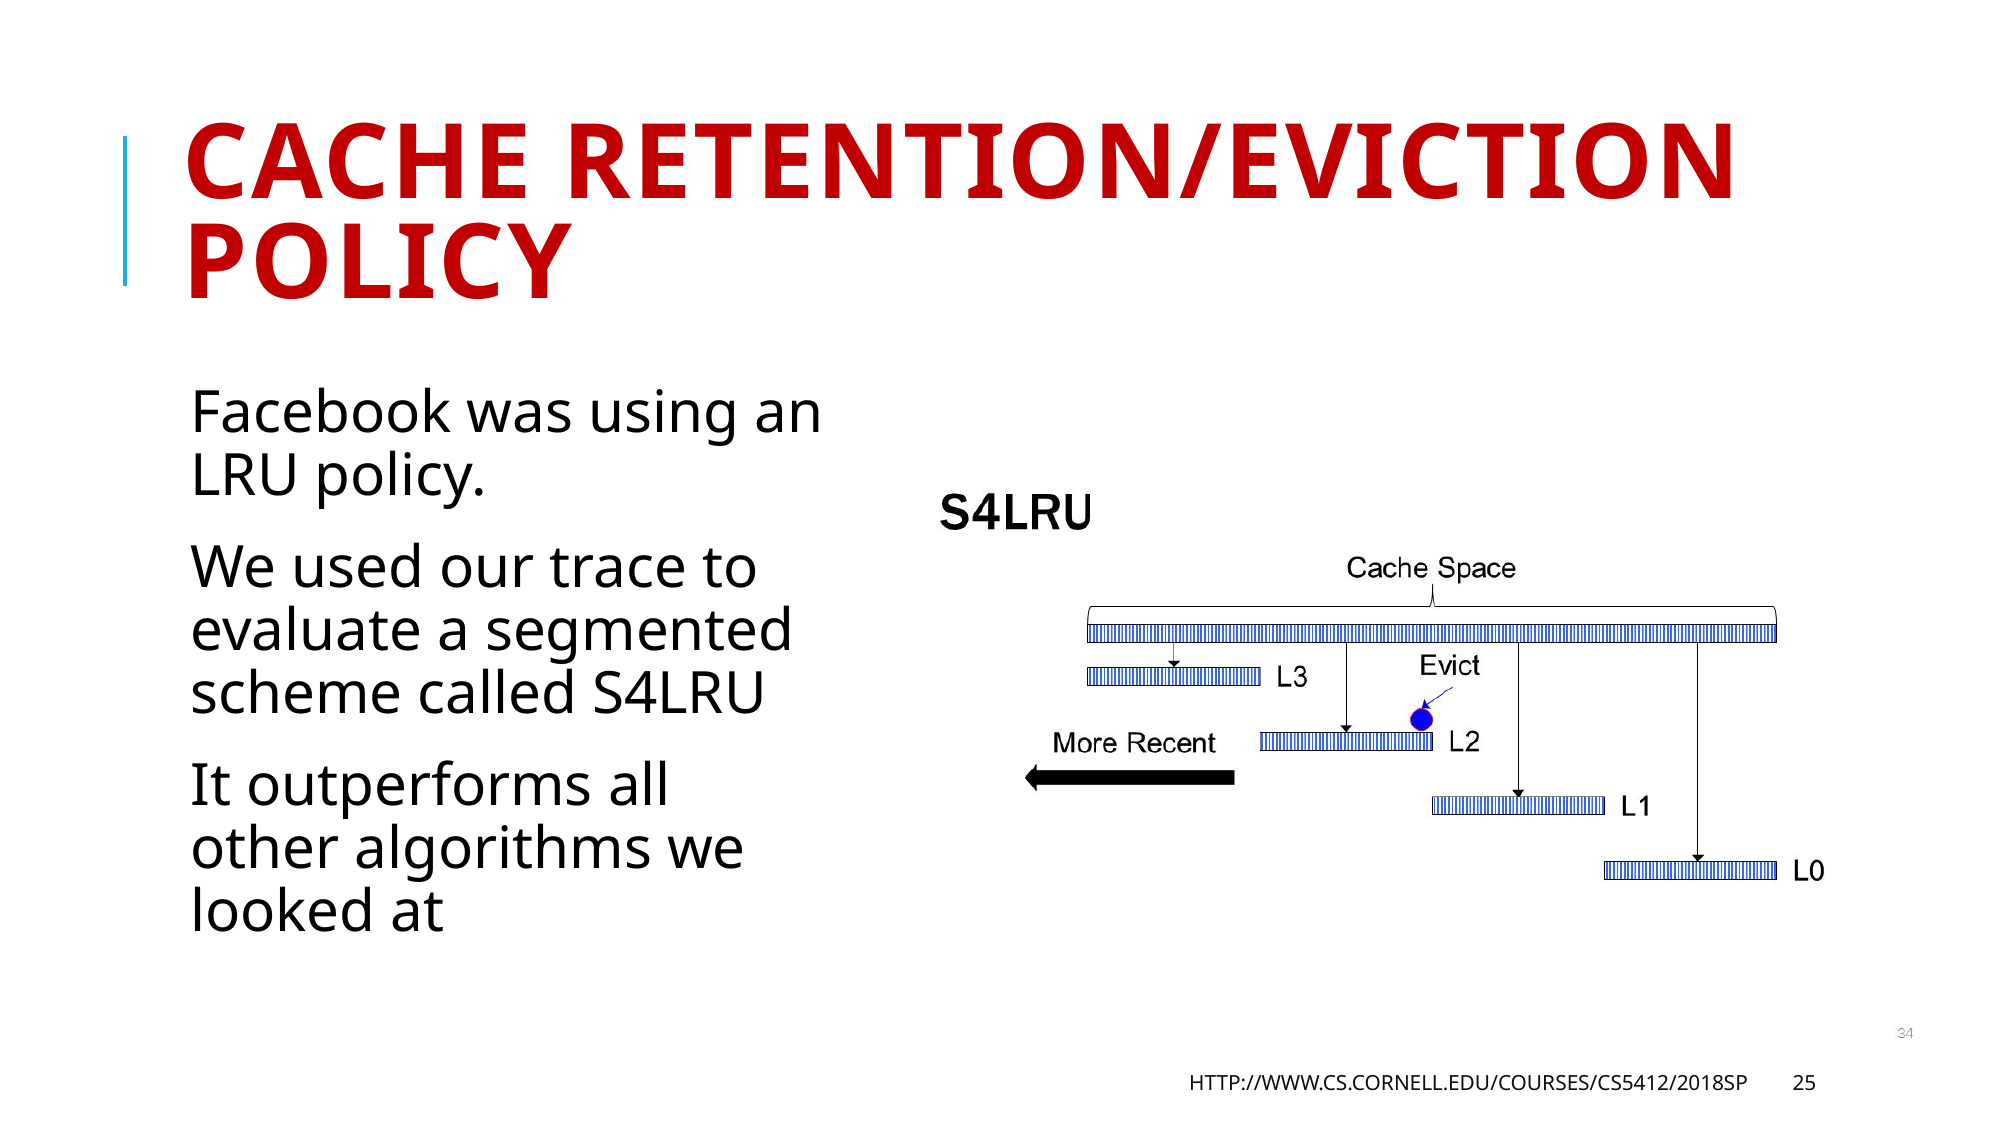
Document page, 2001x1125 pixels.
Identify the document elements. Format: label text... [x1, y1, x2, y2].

picture [851, 415, 2000, 1062]
slide_number 25 [1777, 1071, 1938, 1107]
title Cache retention/eviction policy [168, 96, 1938, 342]
footer http://www.cs.cornell.edu/courses/cs5412/2018sp [794, 1061, 1763, 1107]
list Facebook was using an LRU policy. We used our trace to evaluate a segmented scheme called S4LRU It outperforms all other algorithms we looked at [168, 375, 835, 1035]
